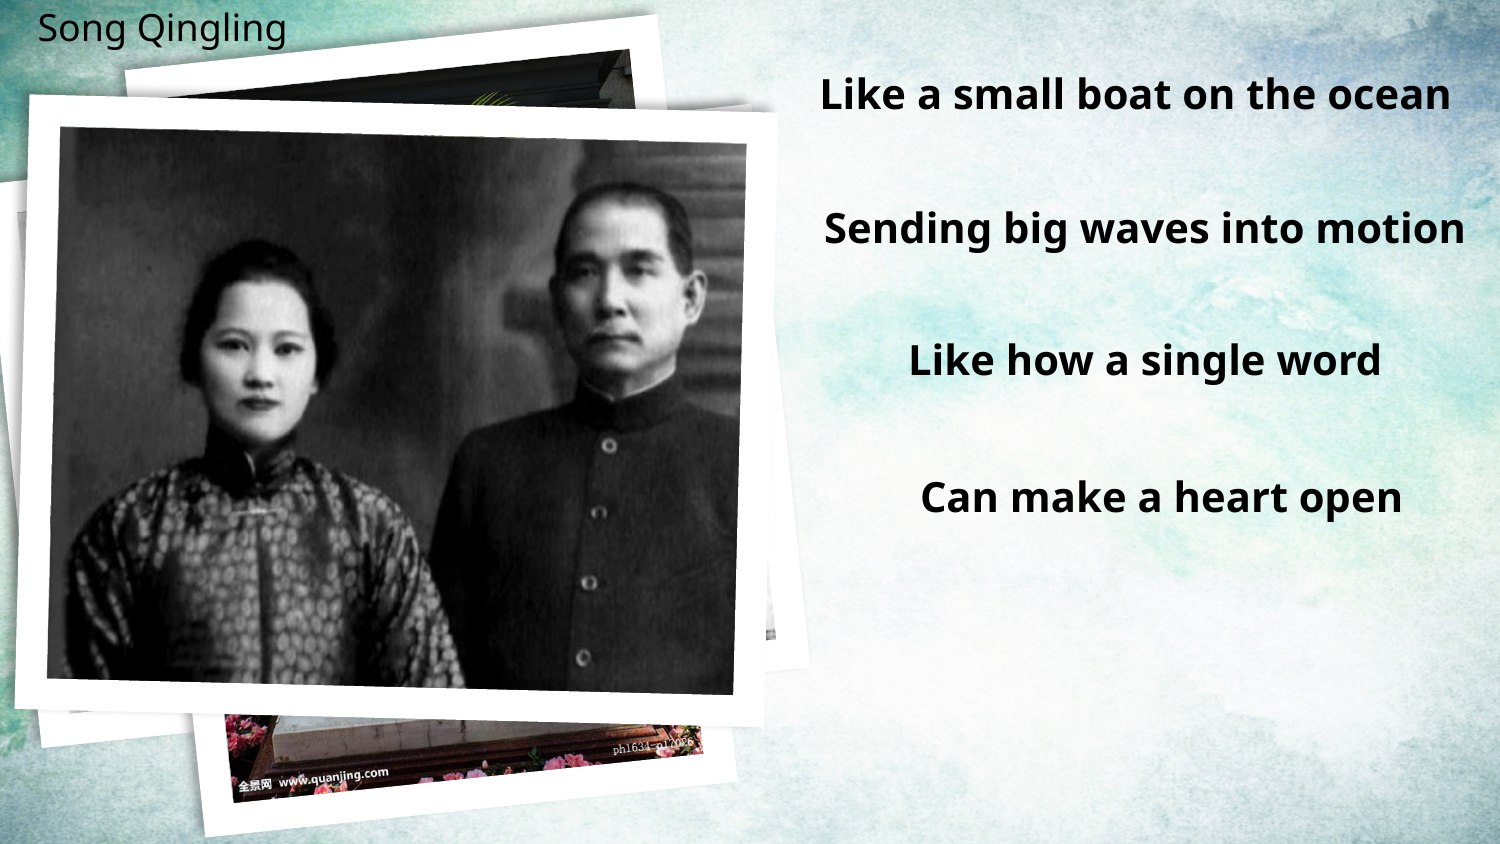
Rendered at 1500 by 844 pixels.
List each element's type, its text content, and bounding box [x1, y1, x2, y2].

text_box Can make a heart open [1189, 463, 1419, 529]
text_box Song Qingling [23, 0, 328, 57]
text_box Sending big waves into motion [1189, 194, 1482, 260]
picture [17, 213, 26, 280]
text_box Like how a single word [1189, 326, 1398, 392]
picture [0, 0, 1500, 844]
text_box Like a small boat on the ocean [1189, 60, 1468, 125]
picture [0, 0, 240, 182]
